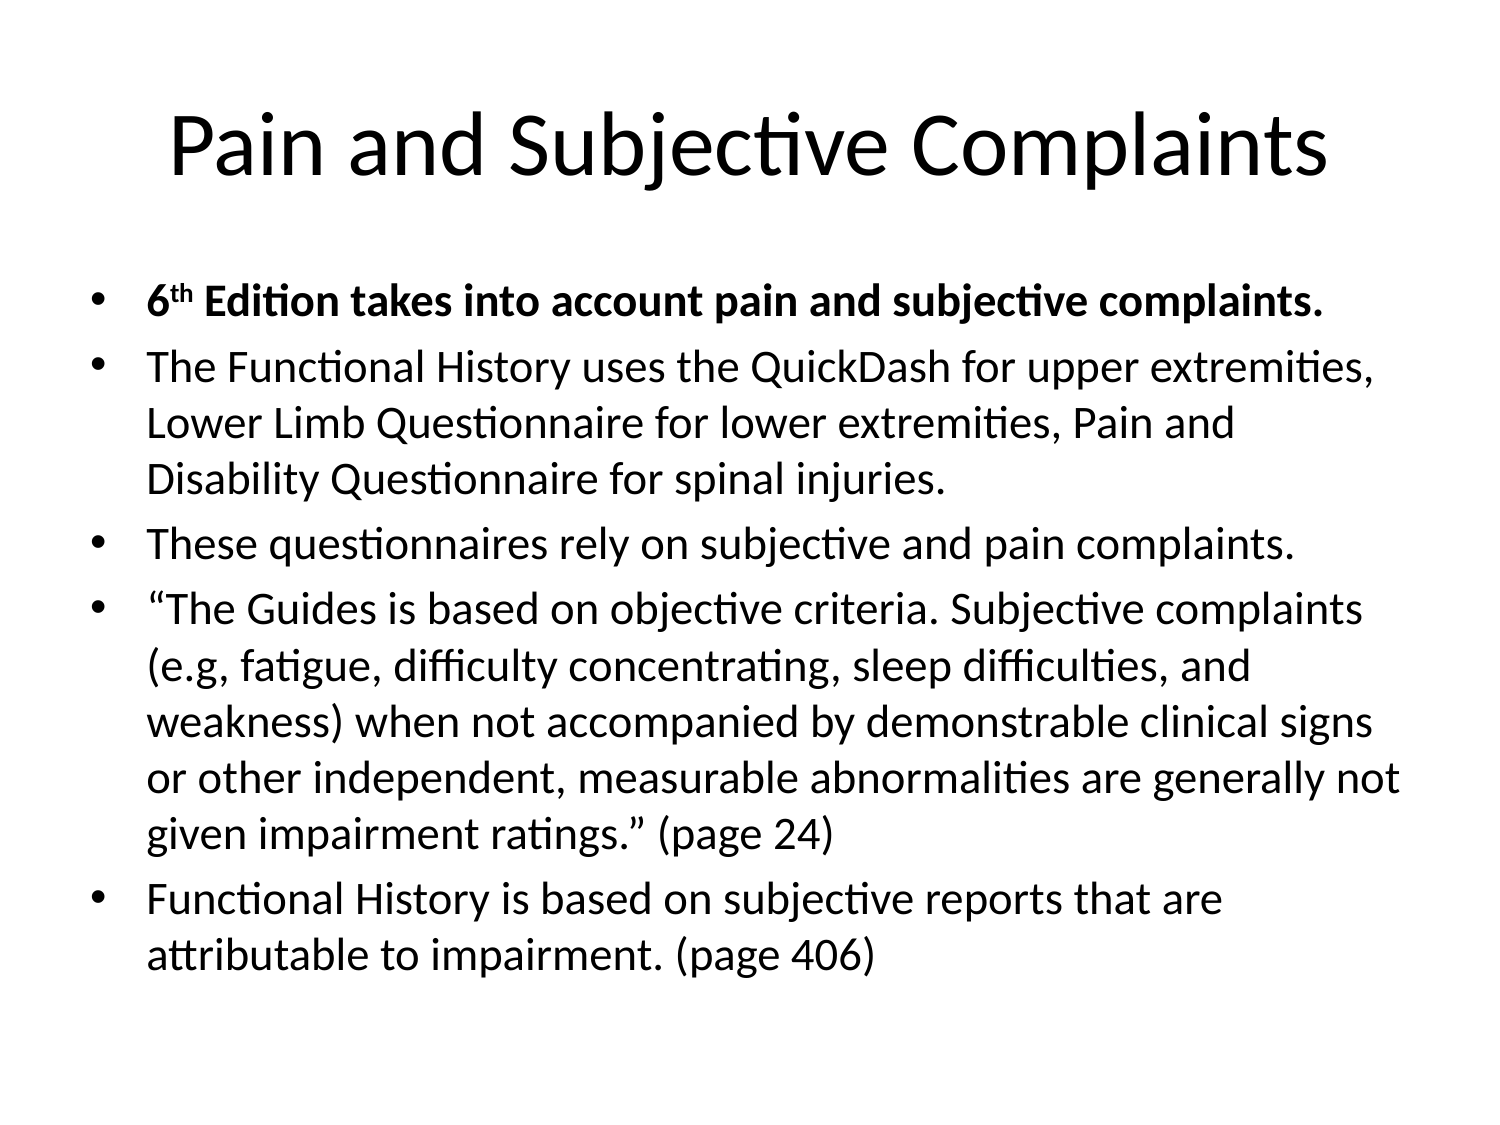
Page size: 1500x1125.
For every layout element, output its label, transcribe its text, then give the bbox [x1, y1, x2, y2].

title Pain and Subjective Complaints [75, 45, 1425, 233]
list 6th Edition takes into account pain and subjective complaints. The Functional History uses the QuickDash for upper extremities, Lower Limb Questionnaire for lower extremities, Pain and Disability Questionnaire for spinal injuries. These questionnaires rely on subjective and pain complaints. “The Guides is based on objective criteria. Subjective complaints (e.g, fatigue, difficulty concentrating, sleep difficulties, and weakness) when not accompanied by demonstrable clinical signs or other independent, measurable abnormalities are generally not given impairment ratings.” (page 24) Functional History is based on subjective reports that are attributable to impairment. (page 406) [75, 262, 1425, 1005]
